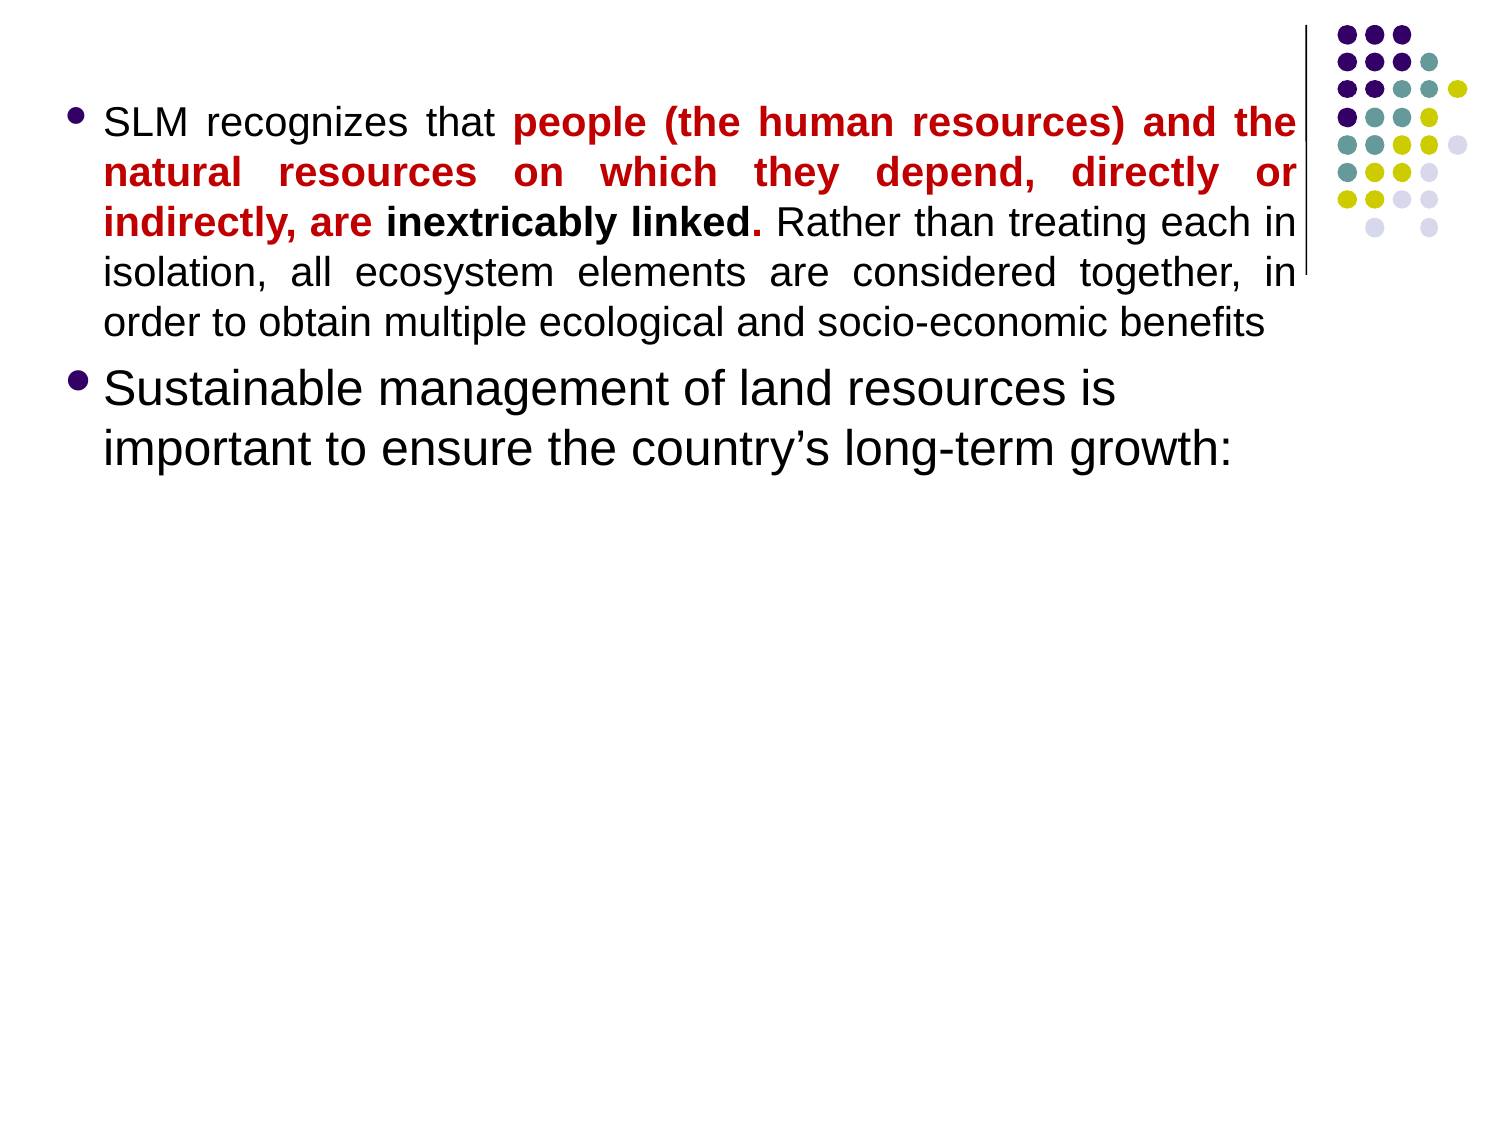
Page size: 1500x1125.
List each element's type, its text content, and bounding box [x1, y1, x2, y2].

list SLM recognizes that people (the human resources) and the natural resources on which they depend, directly or indirectly, are inextricably linked. Rather than treating each in isolation, all ecosystem elements are considered together, in order to obtain multiple ecological and socio-economic benefits Sustainable management of land resources is important to ensure the country’s long-term growth: [49, 87, 1313, 976]
